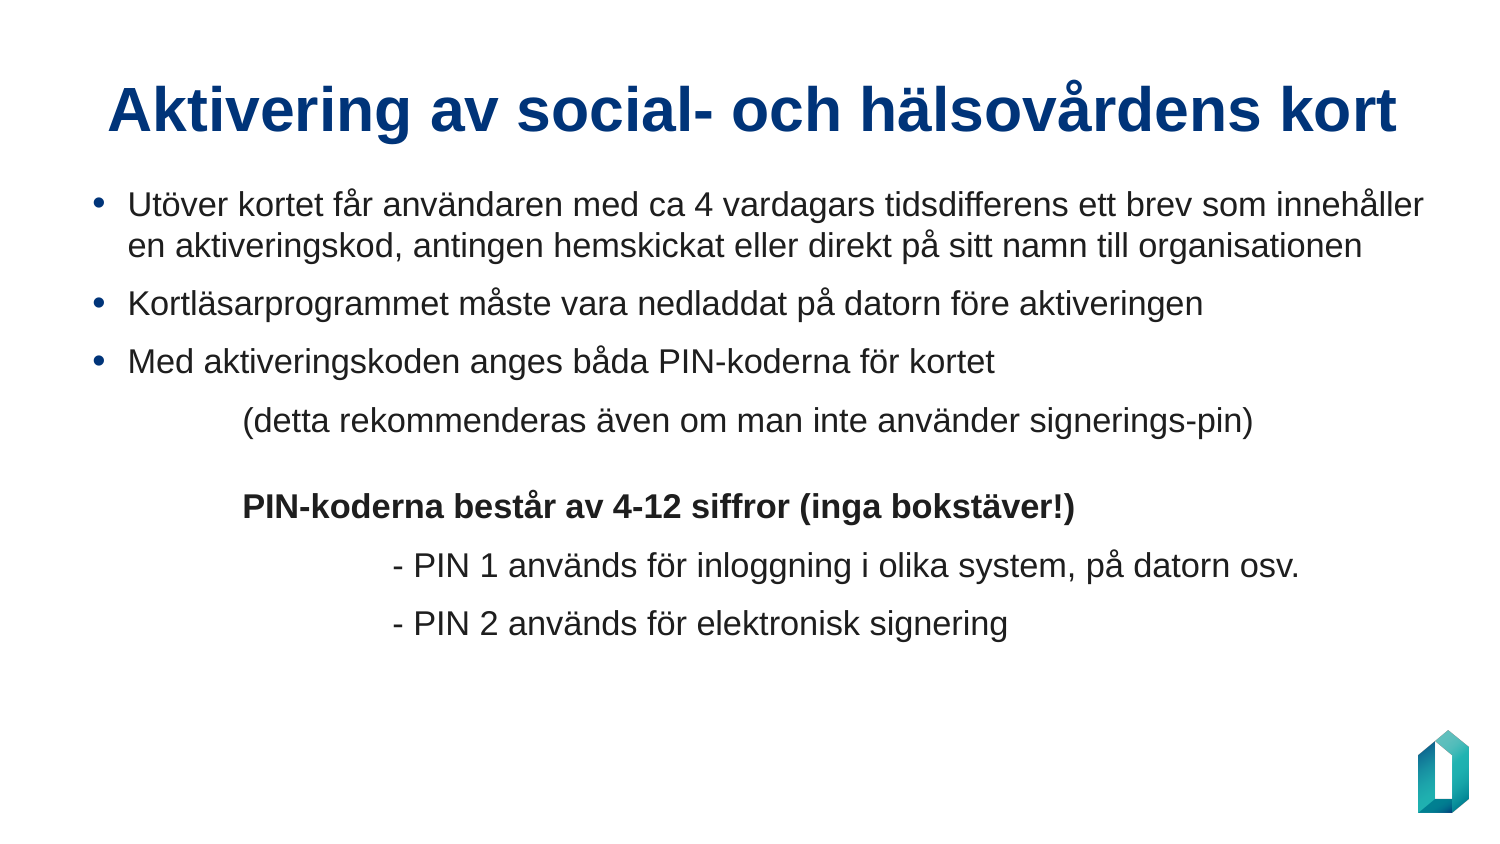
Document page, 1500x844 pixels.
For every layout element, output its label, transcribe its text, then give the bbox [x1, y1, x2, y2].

title Aktivering av social- och hälsovårdens kort [92, 12, 1425, 152]
picture [1418, 730, 1469, 813]
list Utöver kortet får användaren med ca 4 vardagars tidsdifferens ett brev som innehåller en aktiveringskod, antingen hemskickat eller direkt på sitt namn till organisationen Kortläsarprogrammet måste vara nedladdat på datorn före aktiveringen Med aktiveringskoden anges båda PIN-koderna för kortet (detta rekommenderas även om man inte använder signerings-pin) PIN-koderna består av 4-12 siffror (inga bokstäver!) - PIN 1 används för inloggning i olika system, på datorn osv. - PIN 2 används för elektronisk signering [77, 174, 1447, 722]
